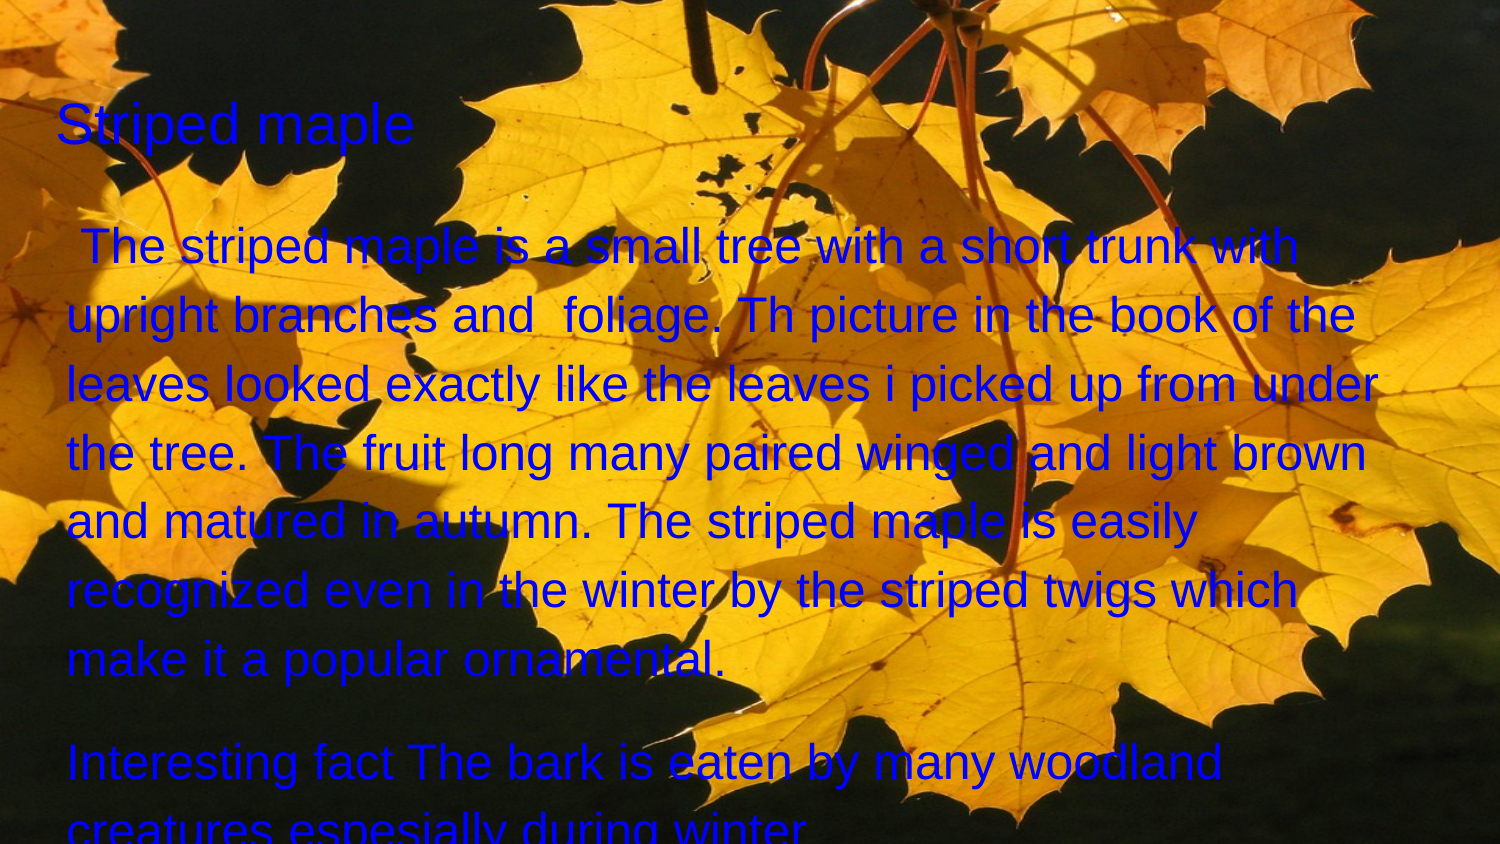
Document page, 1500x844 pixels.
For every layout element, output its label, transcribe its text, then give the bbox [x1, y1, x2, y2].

picture [0, 0, 1500, 844]
title Striped maple [40, 71, 1439, 166]
list The striped maple is a small tree with a short trunk with upright branches and foliage. Th picture in the book of the leaves looked exactly like the leaves i picked up from under the tree. The fruit long many paired winged and light brown and matured in autumn. The striped maple is easily recognized even in the winter by the striped twigs which make it a popular ornamental. Interesting fact The bark is eaten by many woodland creatures espesially during winter [51, 189, 1449, 750]
